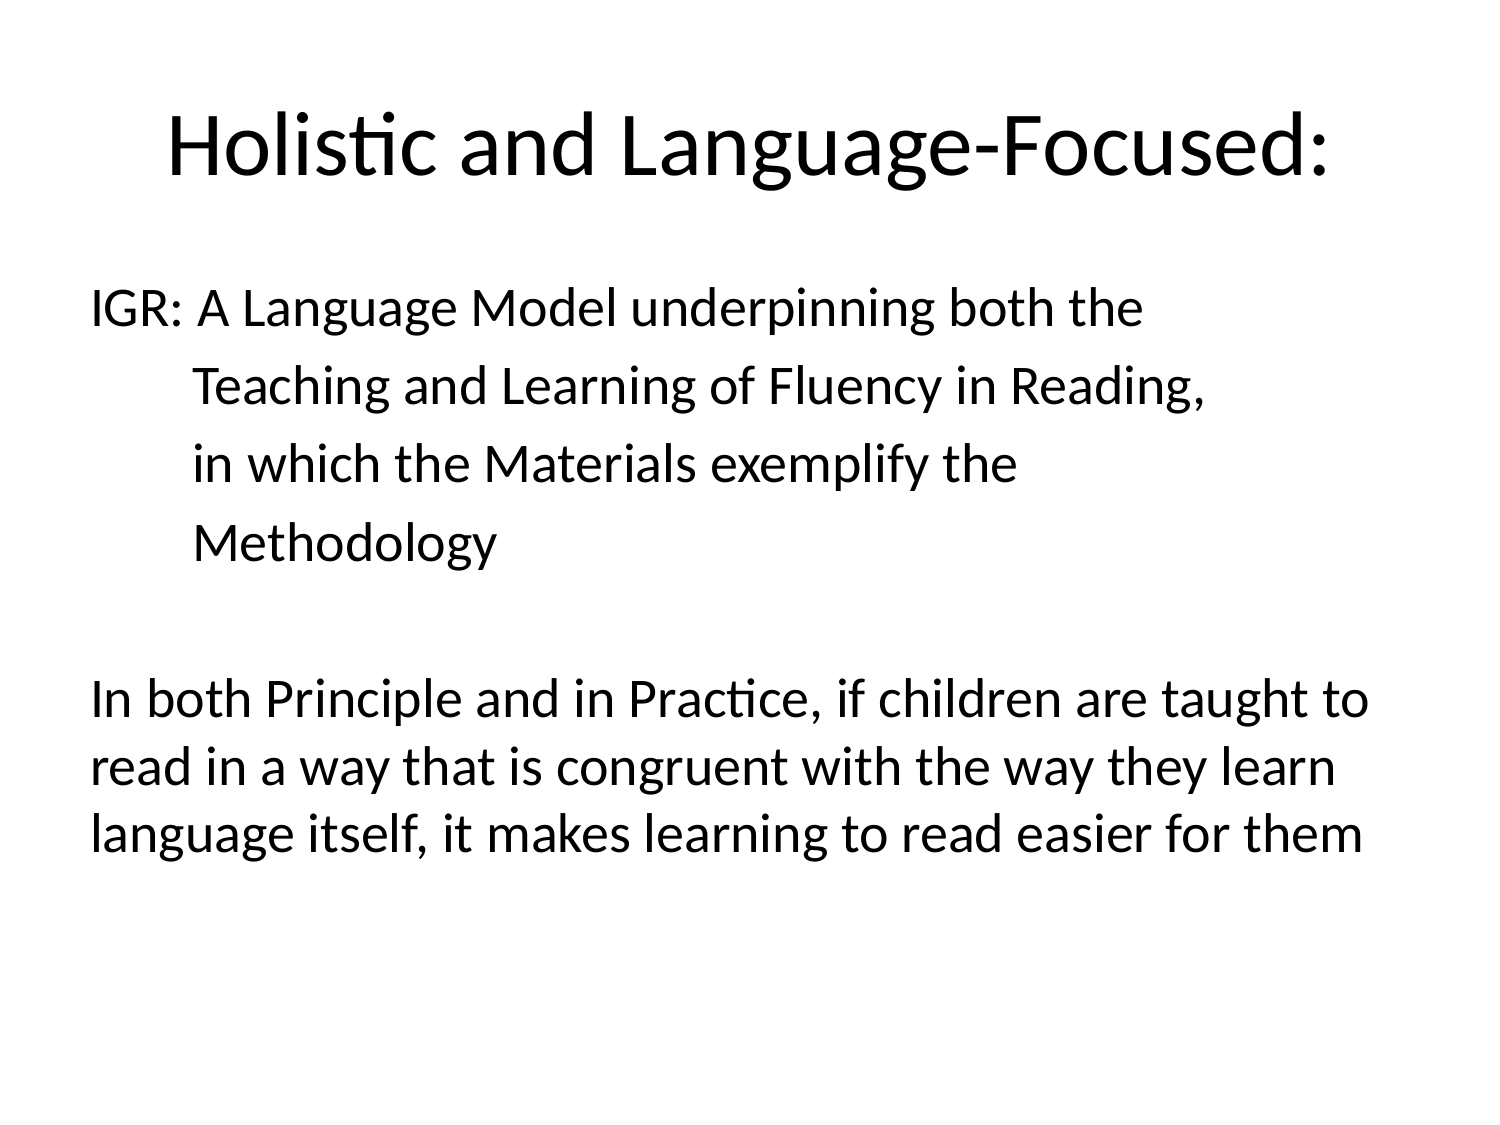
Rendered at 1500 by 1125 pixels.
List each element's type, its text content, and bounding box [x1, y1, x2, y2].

list IGR: A Language Model underpinning both the Teaching and Learning of Fluency in Reading, in which the Materials exemplify the Methodology In both Principle and in Practice, if children are taught to read in a way that is congruent with the way they learn language itself, it makes learning to read easier for them [75, 262, 1425, 1005]
title Holistic and Language-Focused: [75, 45, 1425, 233]
